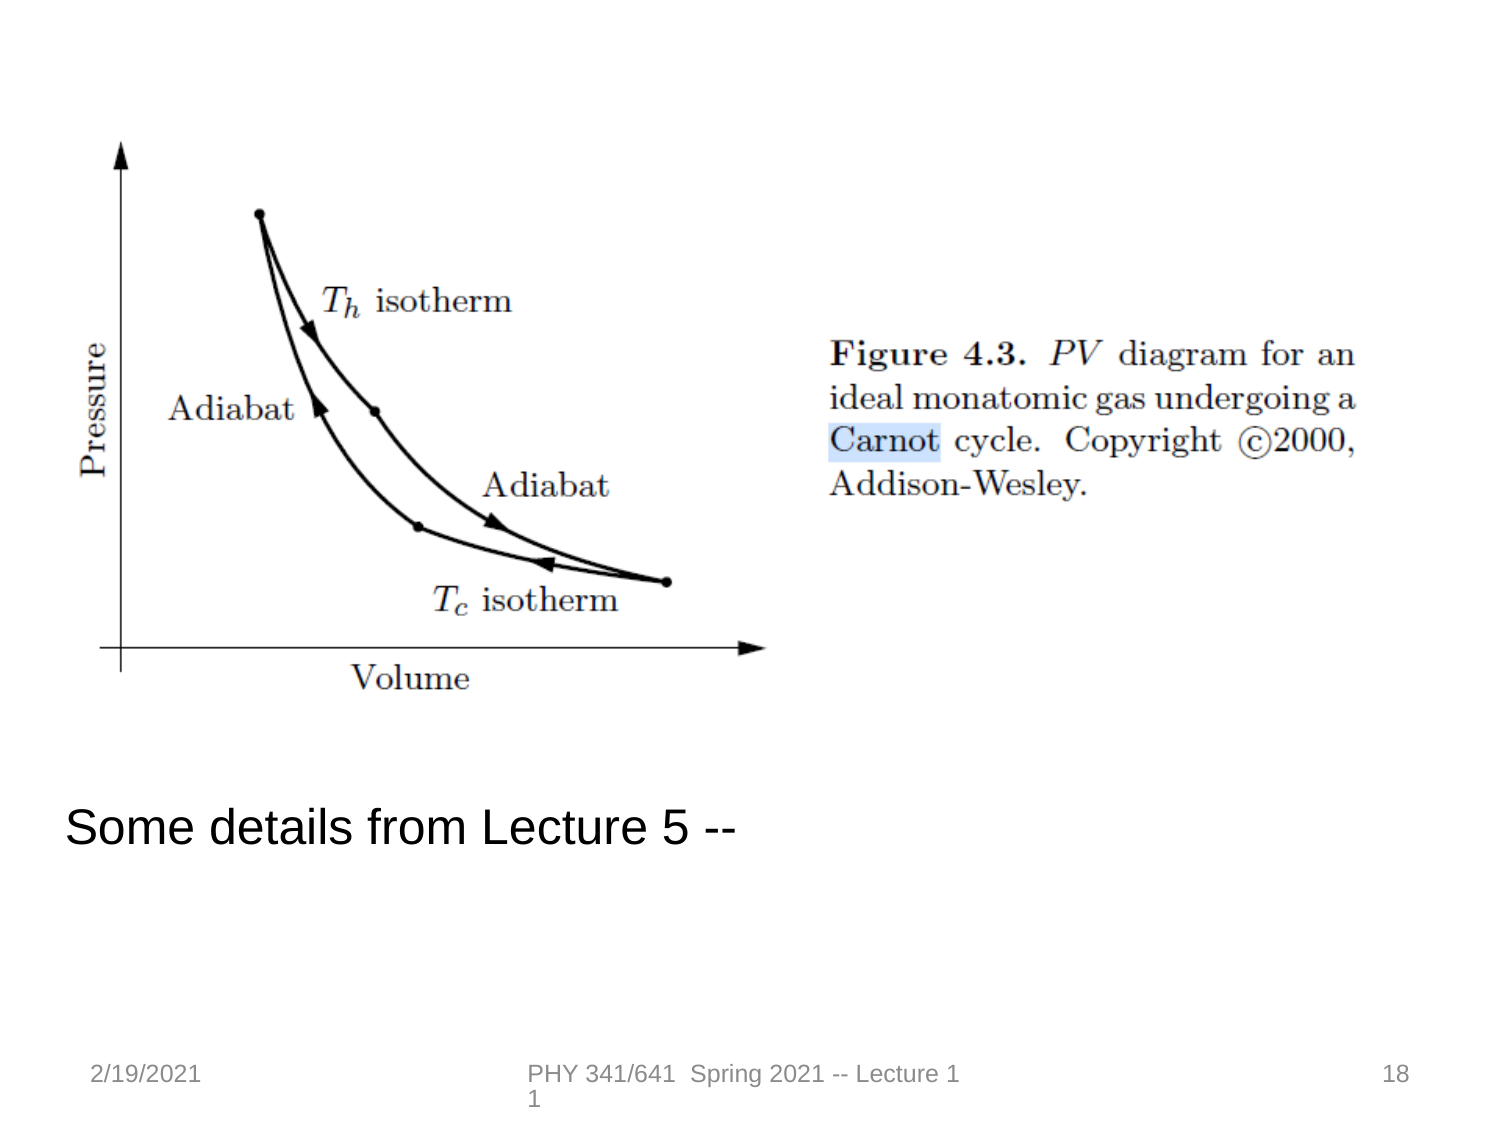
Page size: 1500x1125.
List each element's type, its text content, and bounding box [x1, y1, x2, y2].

footer PHY 341/641 Spring 2021 -- Lecture 11 [512, 1042, 988, 1103]
picture [49, 74, 1396, 724]
text_box Some details from Lecture 5 -- [50, 787, 1450, 863]
slide_number 18 [1074, 1042, 1425, 1103]
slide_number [75, 1042, 425, 1103]
